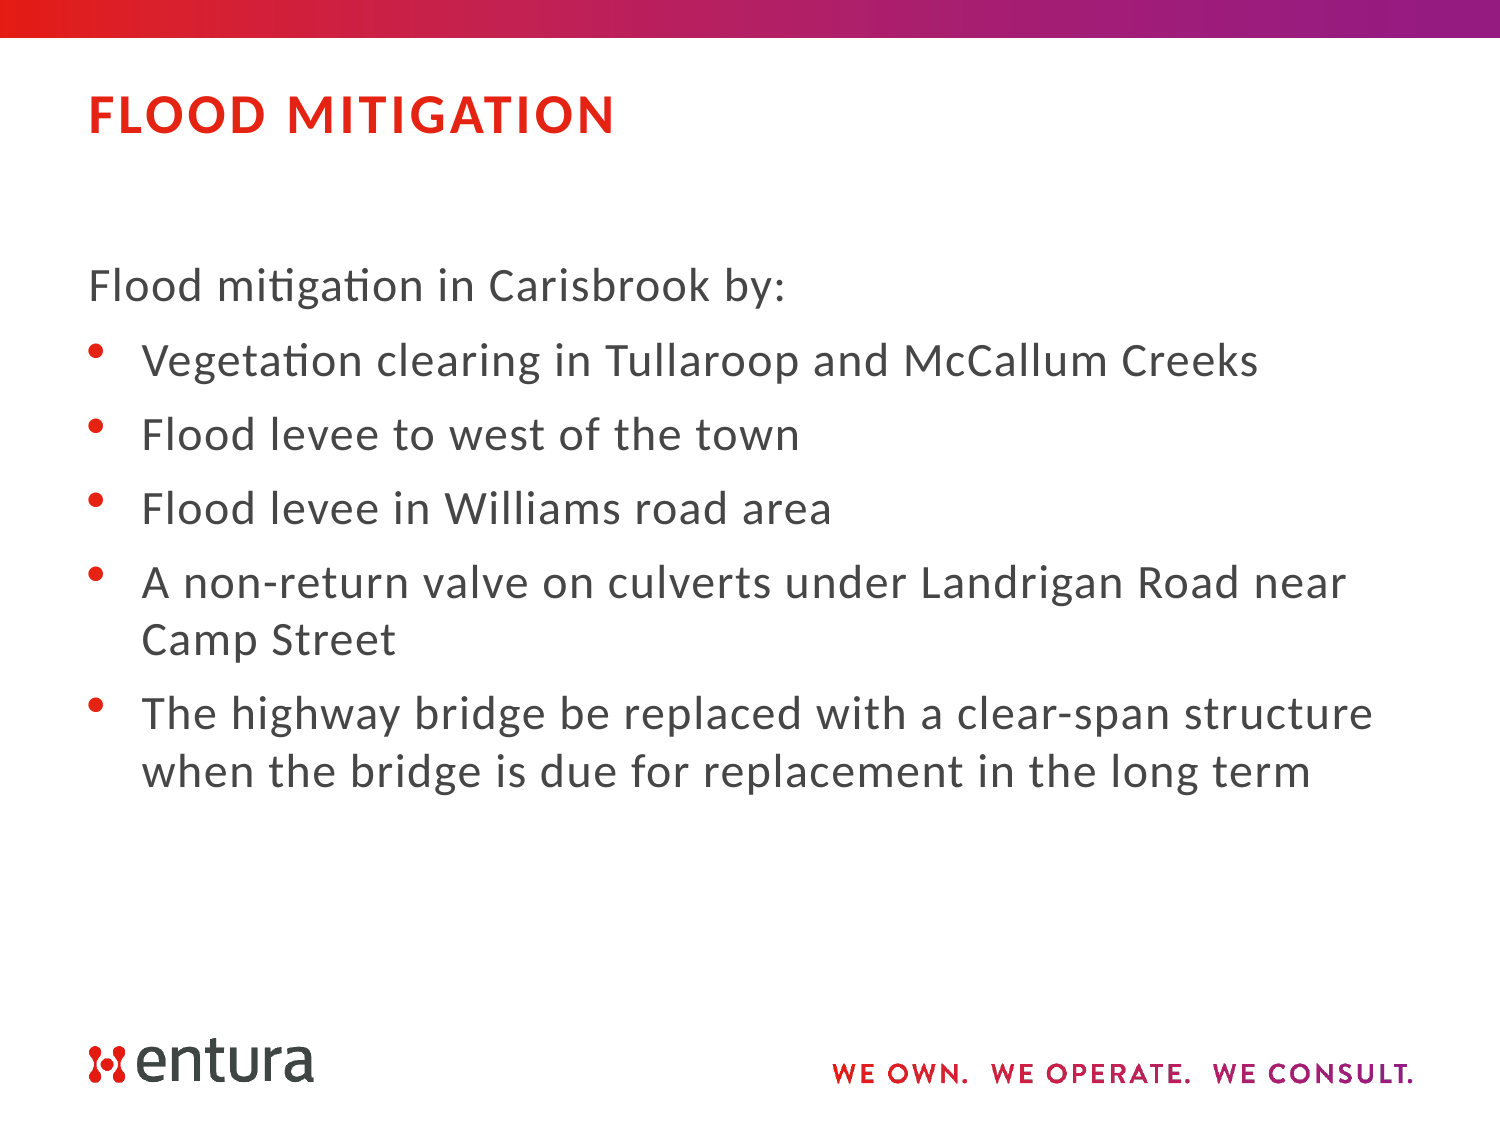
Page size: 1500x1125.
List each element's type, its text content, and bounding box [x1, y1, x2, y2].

picture [0, 0, 1500, 1125]
title Flood mitigation [82, 76, 1441, 207]
list Flood mitigation in Carisbrook by: Vegetation clearing in Tullaroop and McCallum Creeks Flood levee to west of the town Flood levee in Williams road area A non-return valve on culverts under Landrigan Road near Camp Street The highway bridge be replaced with a clear-span structure when the bridge is due for replacement in the long term [82, 248, 1441, 987]
